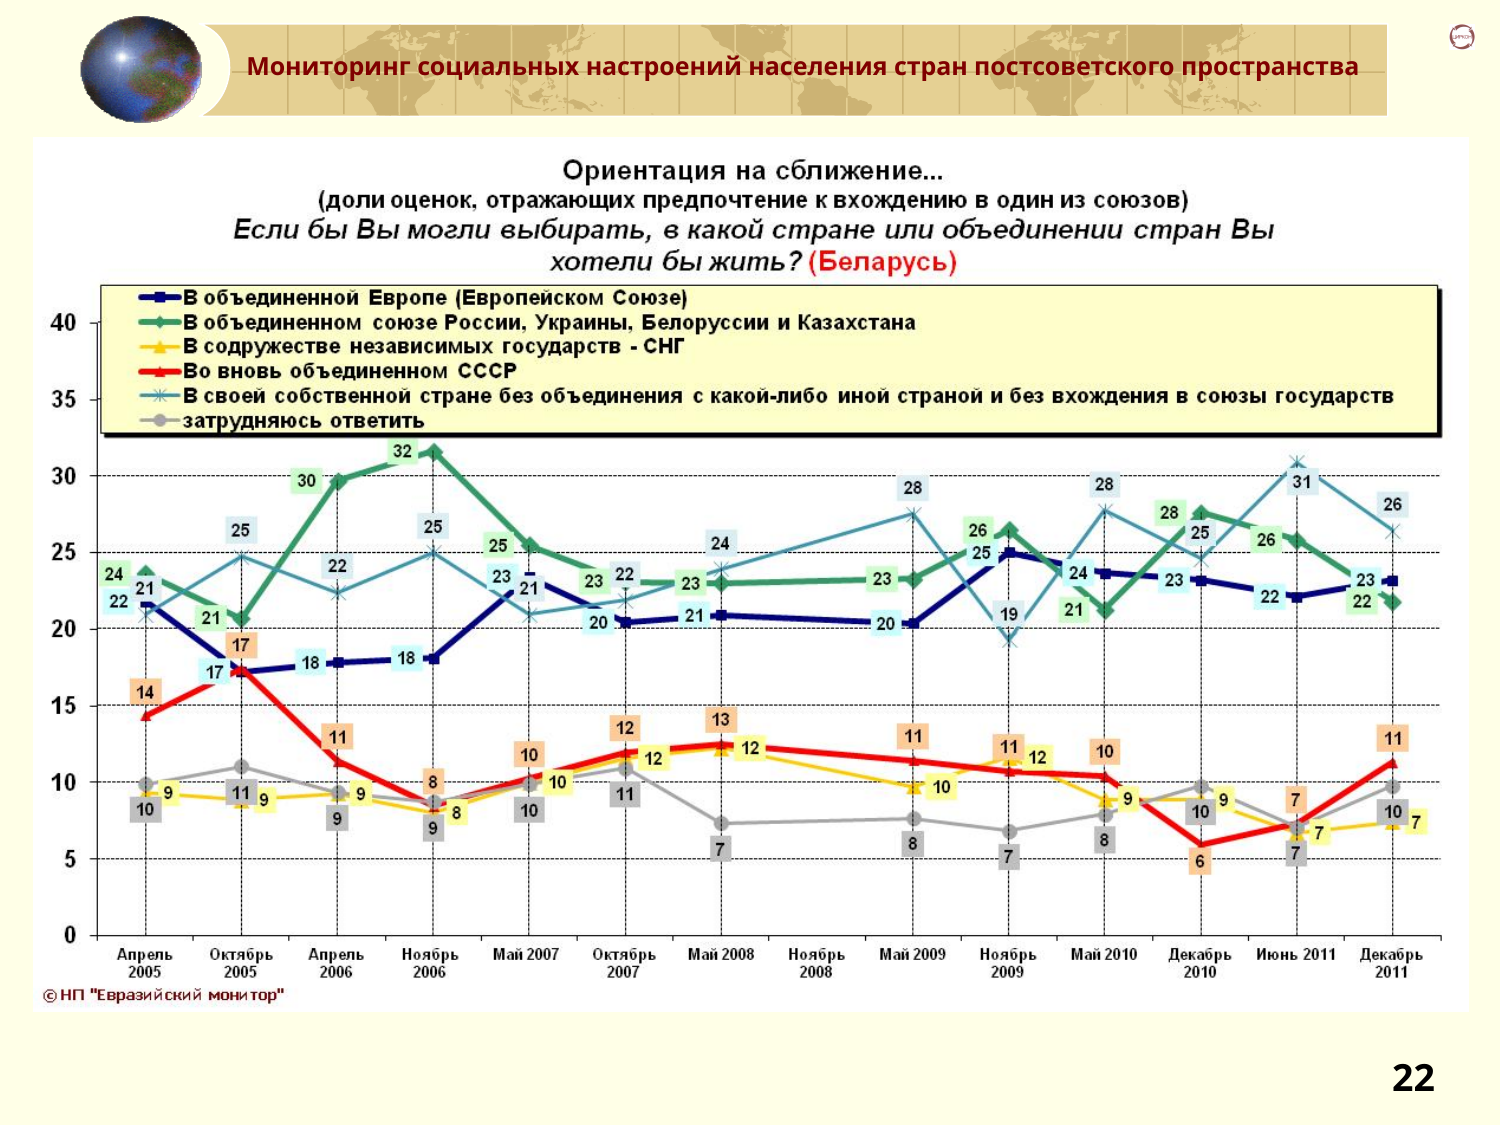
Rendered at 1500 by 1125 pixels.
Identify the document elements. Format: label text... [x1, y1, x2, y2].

picture [76, 12, 215, 126]
slide_number 22 [1324, 1037, 1451, 1113]
picture [1449, 24, 1475, 50]
picture [33, 136, 1470, 1012]
